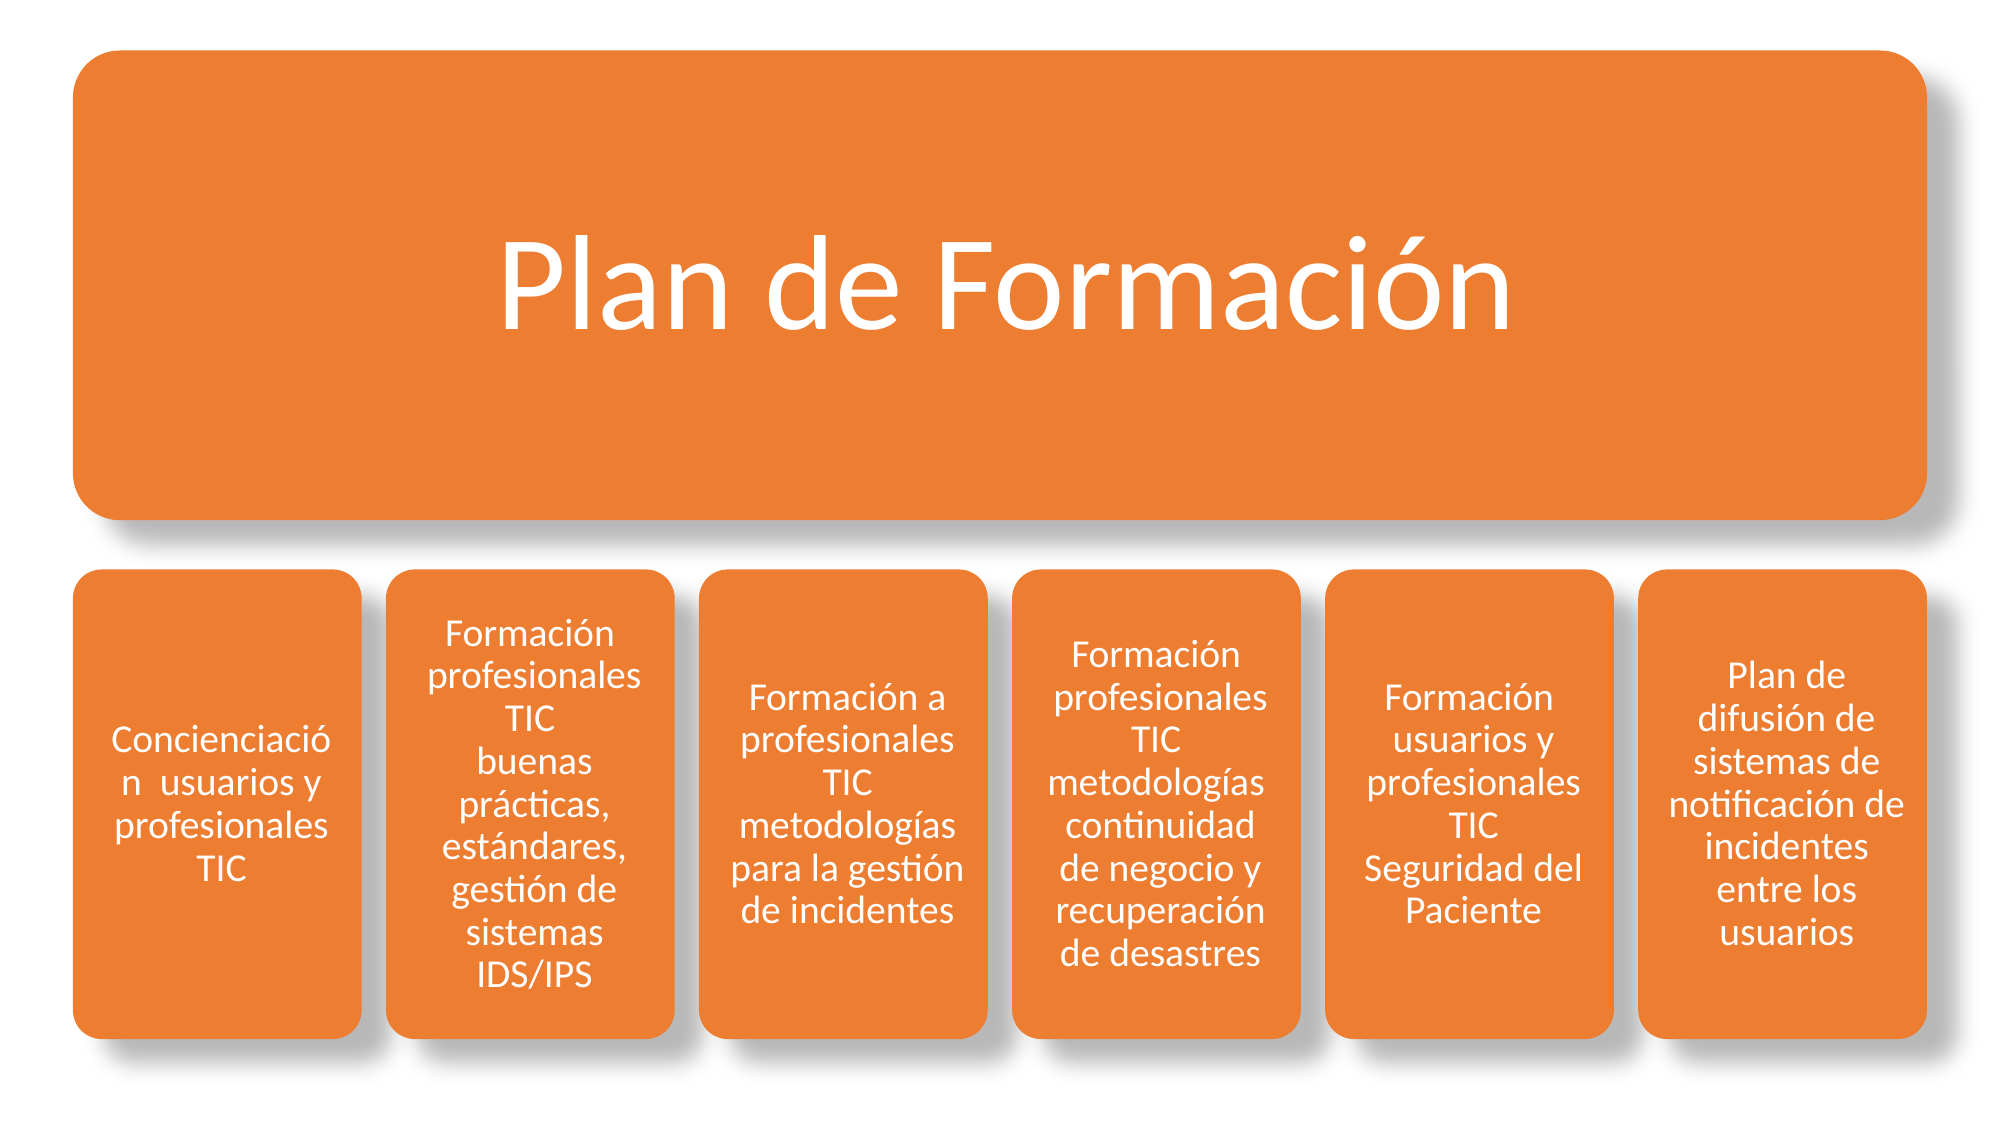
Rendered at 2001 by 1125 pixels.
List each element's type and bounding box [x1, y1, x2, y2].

text_box [72, 49, 1928, 1040]
